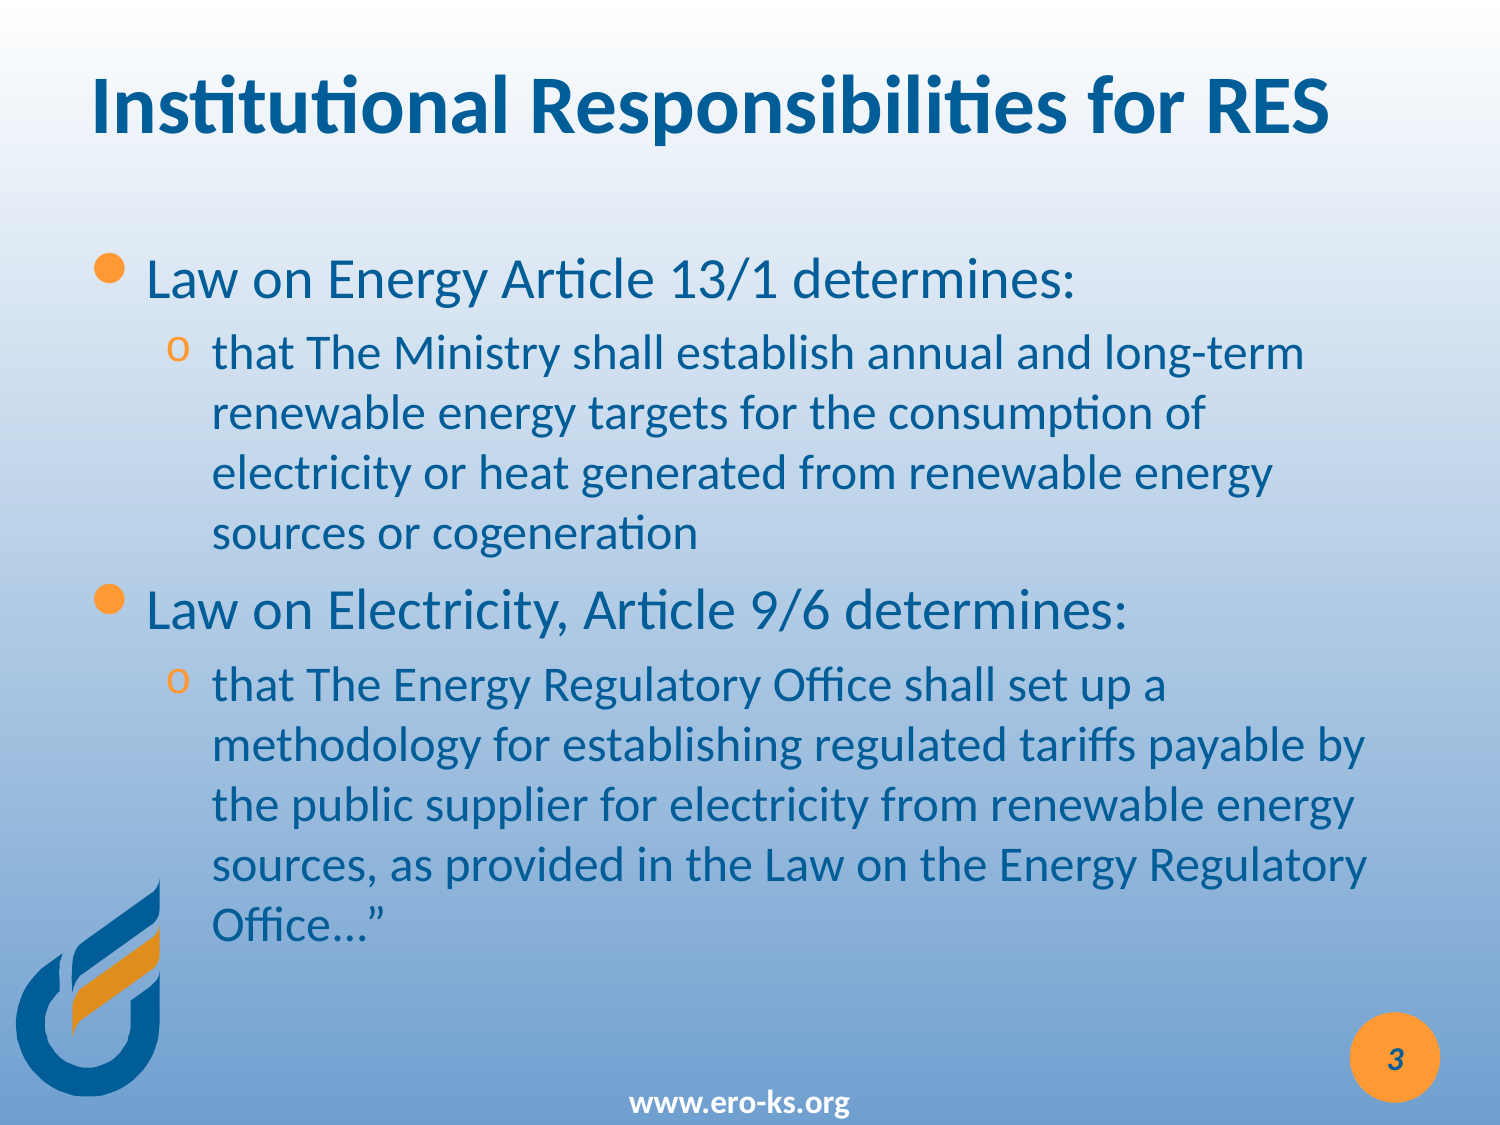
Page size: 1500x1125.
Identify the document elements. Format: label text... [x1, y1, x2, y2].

slide_number 3 [1349, 1012, 1441, 1103]
title Institutional Responsibilities for RES [75, 37, 1425, 158]
list Law on Energy Article 13/1 determines: that The Ministry shall establish annual and long-term renewable energy targets for the consumption of electricity or heat generated from renewable energy sources or cogeneration Law on Electricity, Article 9/6 determines: that The Energy Regulatory Office shall set up a methodology for establishing regulated tariffs payable by the public supplier for electricity from renewable energy sources, as provided in the Law on the Energy Regulatory Office...” [75, 232, 1425, 983]
